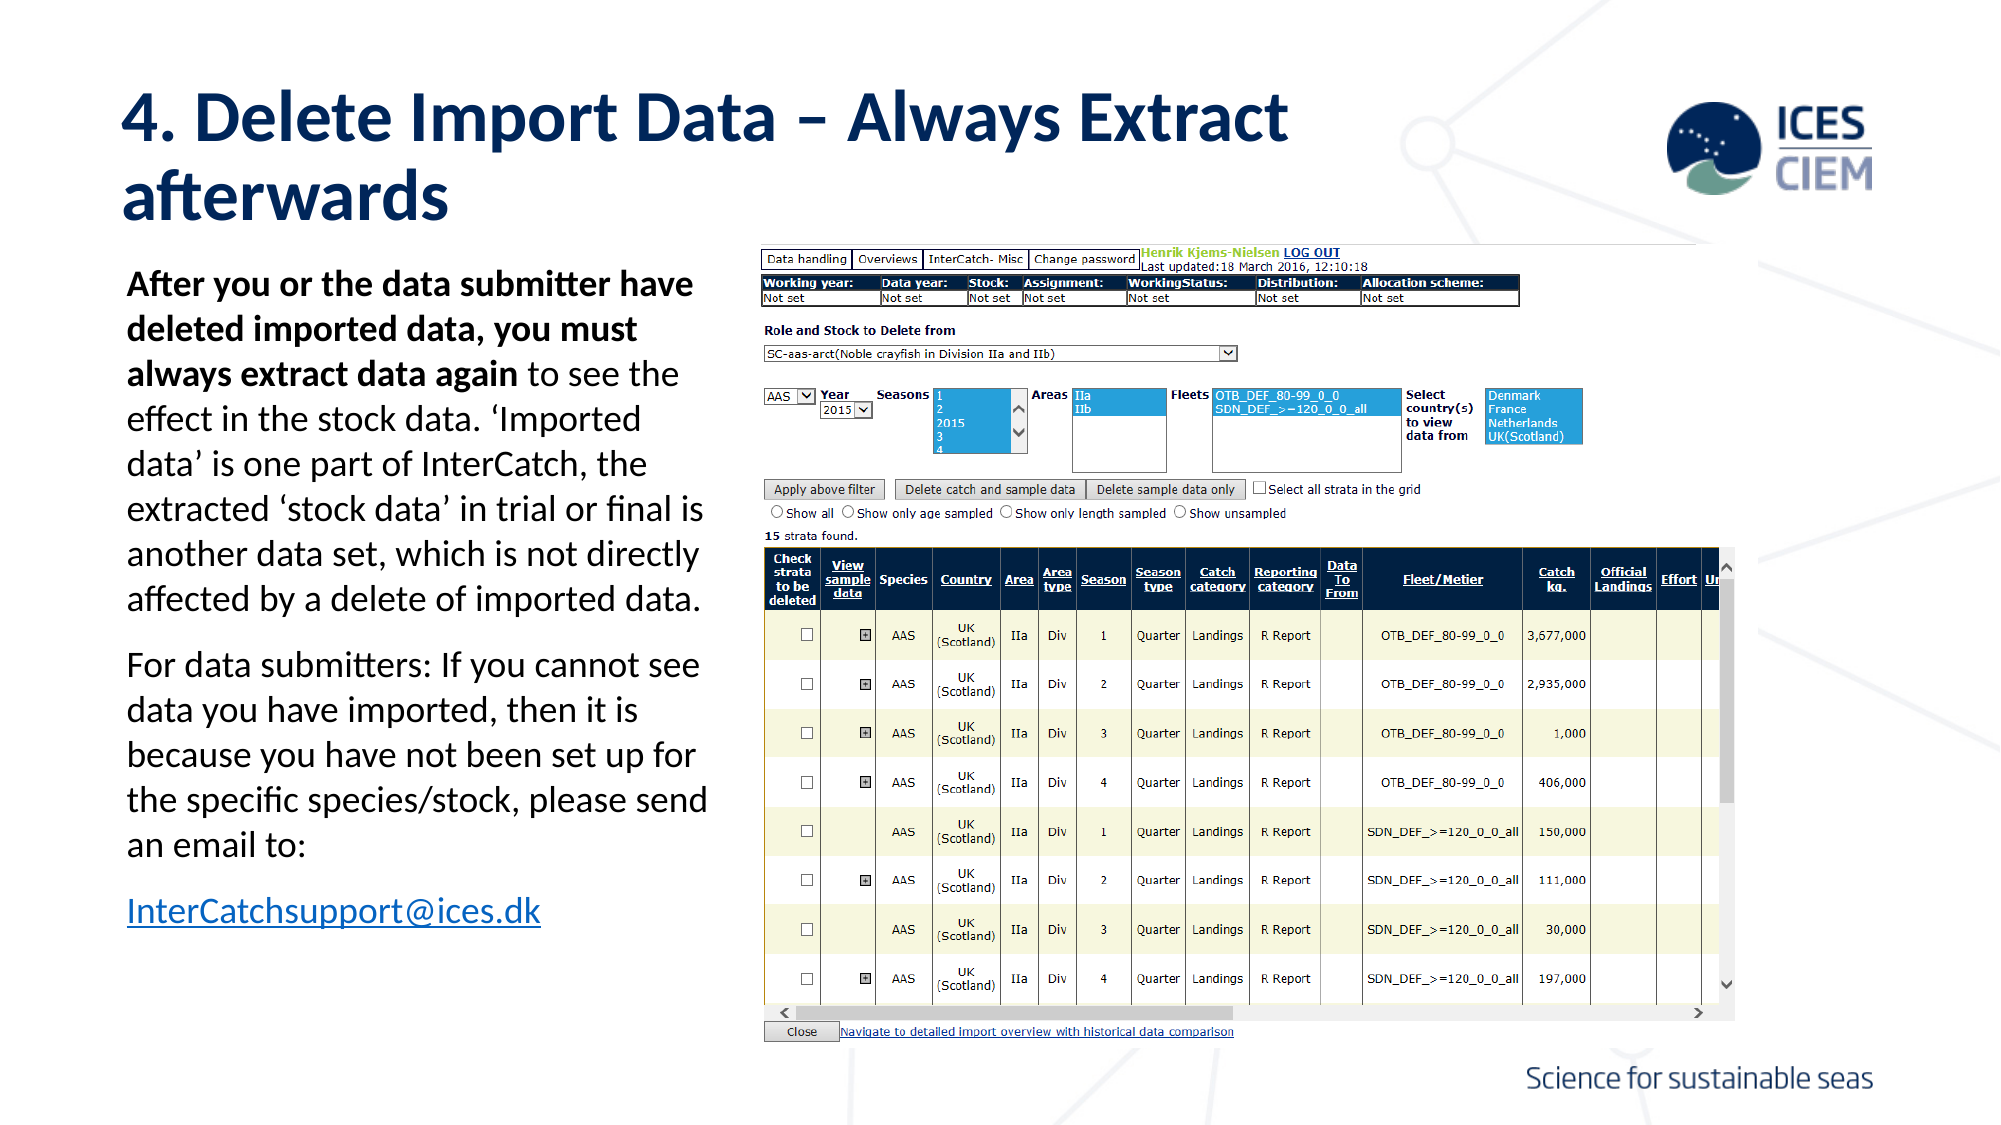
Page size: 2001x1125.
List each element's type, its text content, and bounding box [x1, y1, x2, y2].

list After you or the data submitter have deleted imported data, you must always extract data again to see the effect in the stock data. ‘Imported data’ is one part of InterCatch, the extracted ‘stock data’ in trial or final is another data set, which is not directly affected by a delete of imported data. For data submitters: If you cannot see data you have imported, then it is because you have not been set up for the specific species/stock, please send an email to: InterCatchsupport@ices.dk [111, 251, 727, 1010]
title 4. Delete Import Data – Always Extract afterwards [106, 70, 1639, 245]
picture [0, 0, 2001, 1125]
